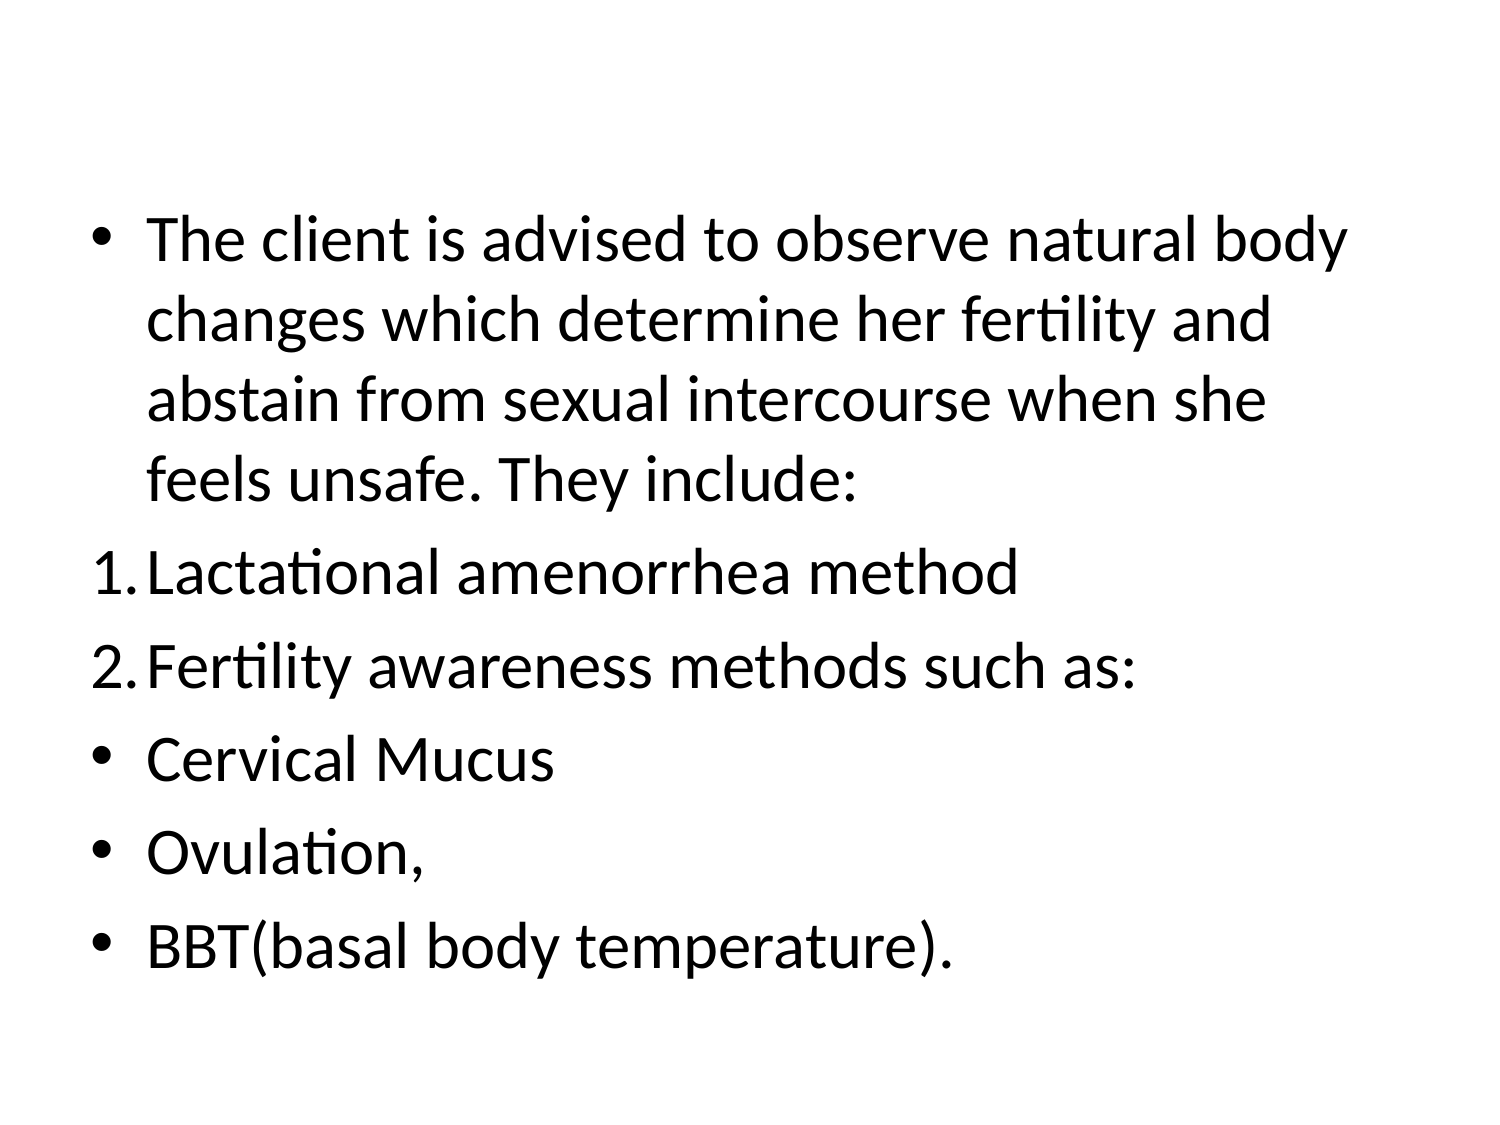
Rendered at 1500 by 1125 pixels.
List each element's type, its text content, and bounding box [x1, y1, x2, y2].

list The client is advised to observe natural body changes which determine her fertility and abstain from sexual intercourse when she feels unsafe. They include: Lactational amenorrhea method Fertility awareness methods such as: Cervical Mucus Ovulation, BBT(basal body temperature). [75, 187, 1425, 1075]
